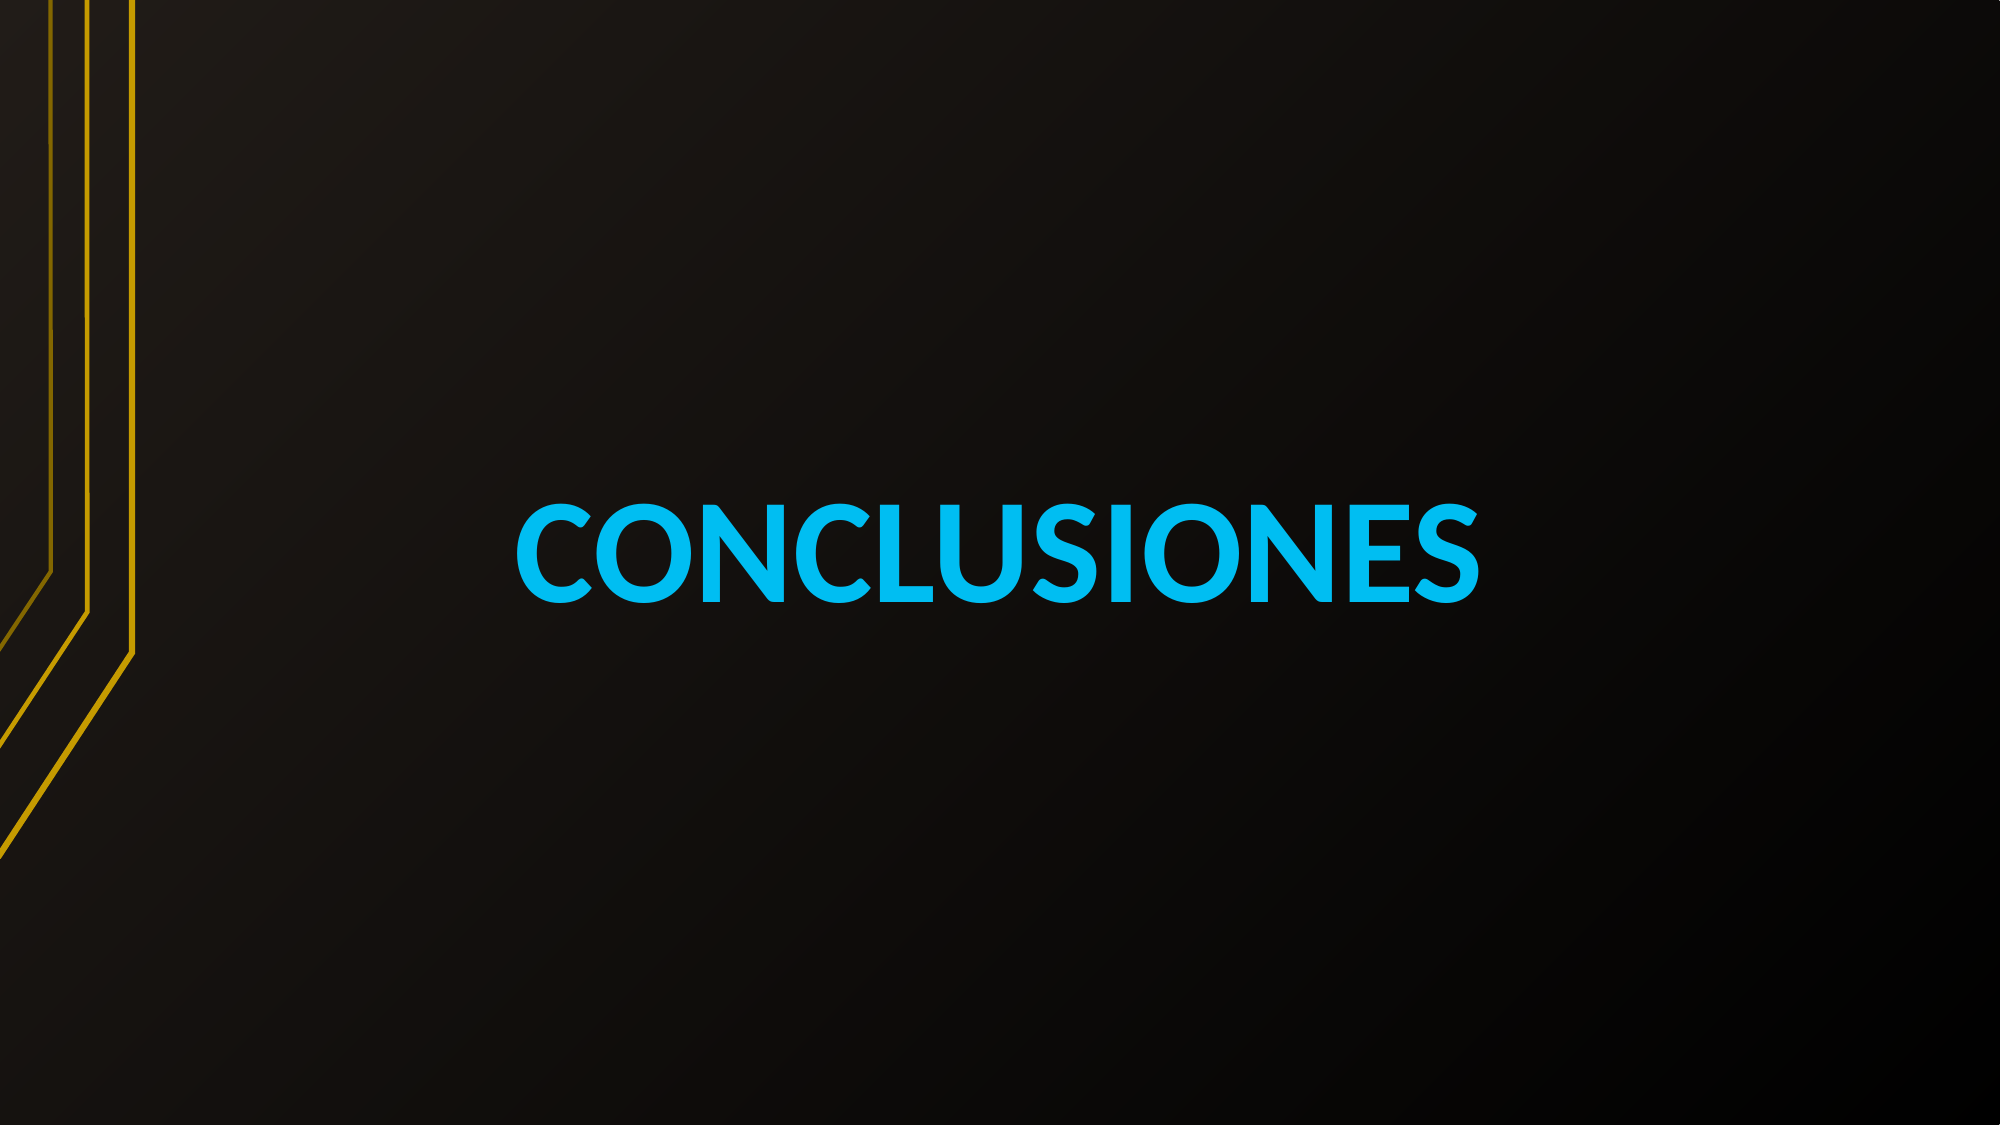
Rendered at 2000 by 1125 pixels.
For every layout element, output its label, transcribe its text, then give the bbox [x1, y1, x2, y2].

title CONCLUSIONES [301, 400, 1699, 655]
